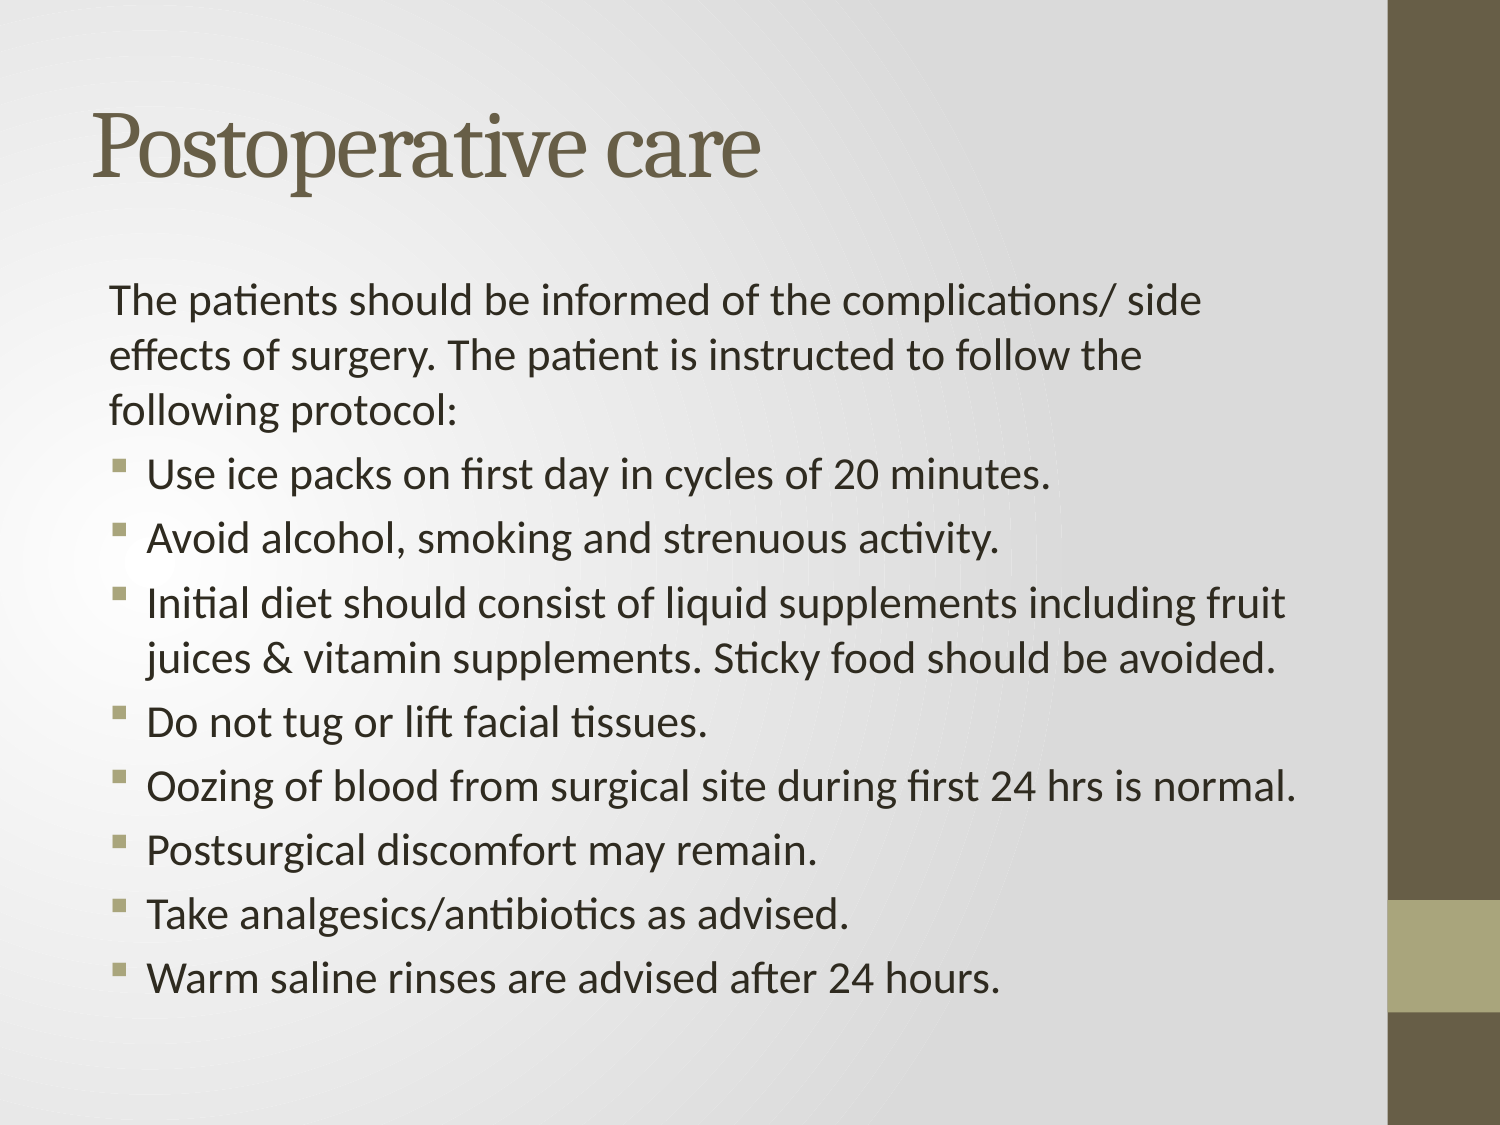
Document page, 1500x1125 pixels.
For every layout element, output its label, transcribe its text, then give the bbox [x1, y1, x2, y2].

list The patients should be informed of the complications/ side effects of surgery. The patient is instructed to follow the following protocol: Use ice packs on first day in cycles of 20 minutes. Avoid alcohol, smoking and strenuous activity. Initial diet should consist of liquid supplements including fruit juices & vitamin supplements. Sticky food should be avoided. Do not tug or lift facial tissues. Oozing of blood from surgical site during first 24 hrs is normal. Postsurgical discomfort may remain. Take analgesics/antibiotics as advised. Warm saline rinses are advised after 24 hours. [75, 262, 1325, 1050]
title Postoperative care [75, 45, 1325, 233]
